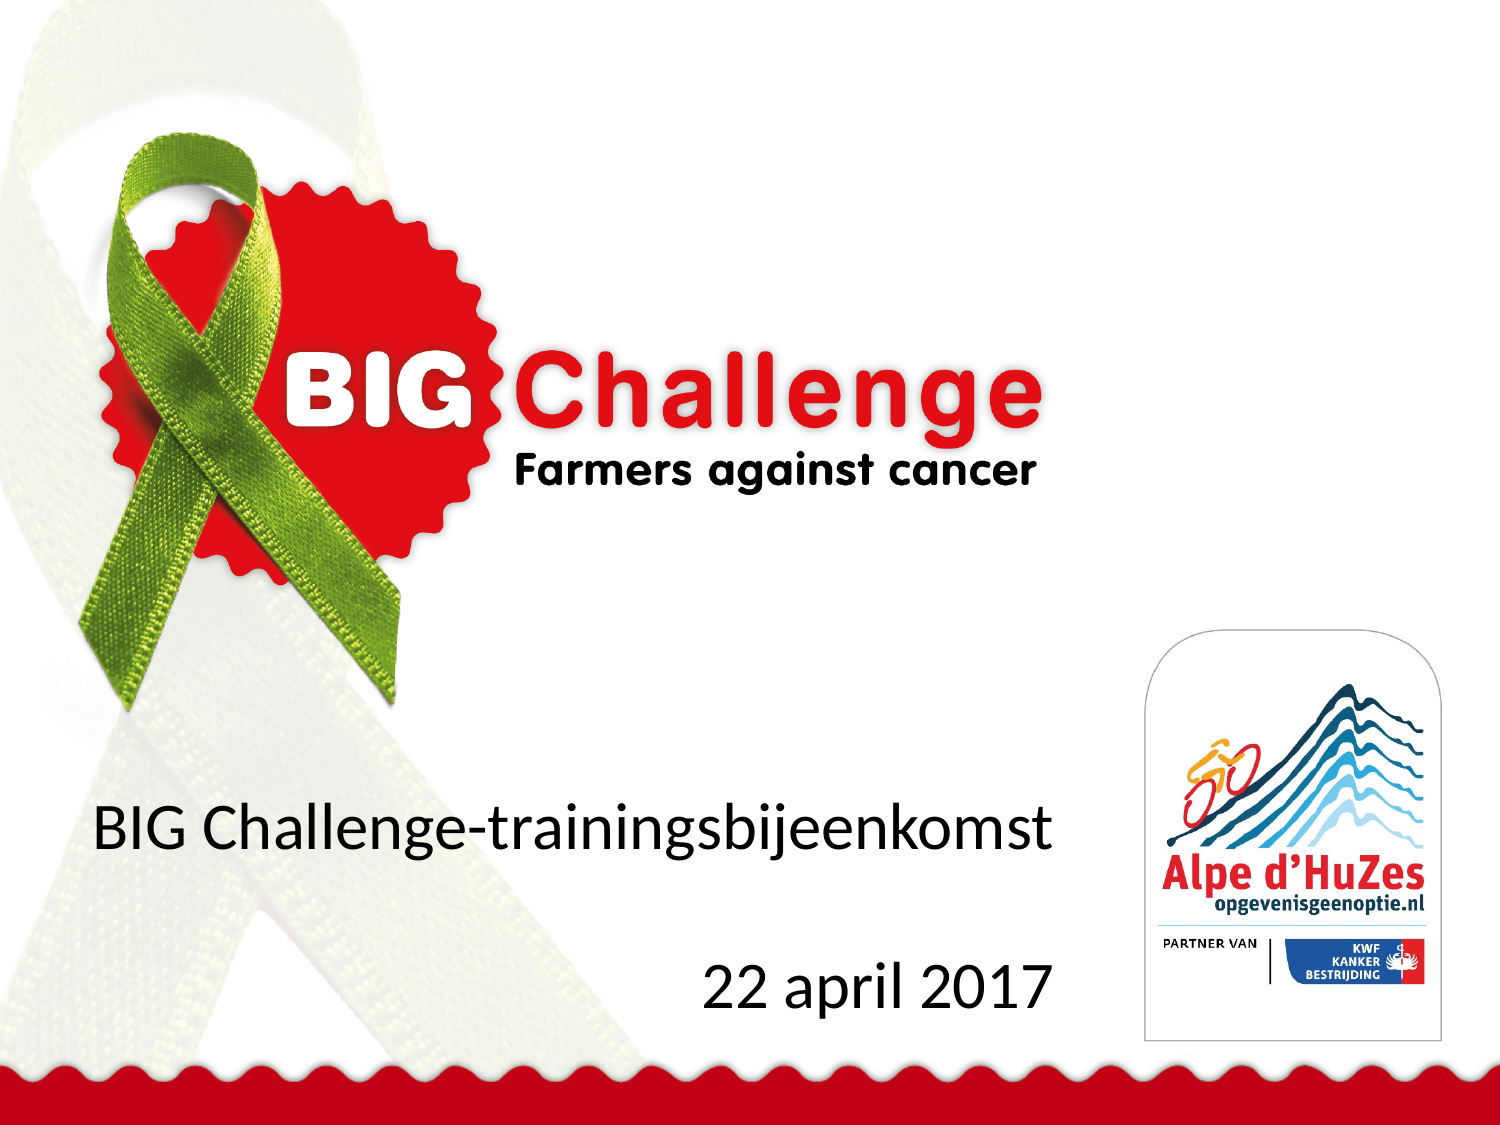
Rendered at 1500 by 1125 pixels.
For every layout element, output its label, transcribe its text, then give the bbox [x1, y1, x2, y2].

picture [0, 0, 1500, 1125]
text_box BIG Challenge-trainingsbijeenkomst 22 april 2017 [64, 775, 1070, 1030]
